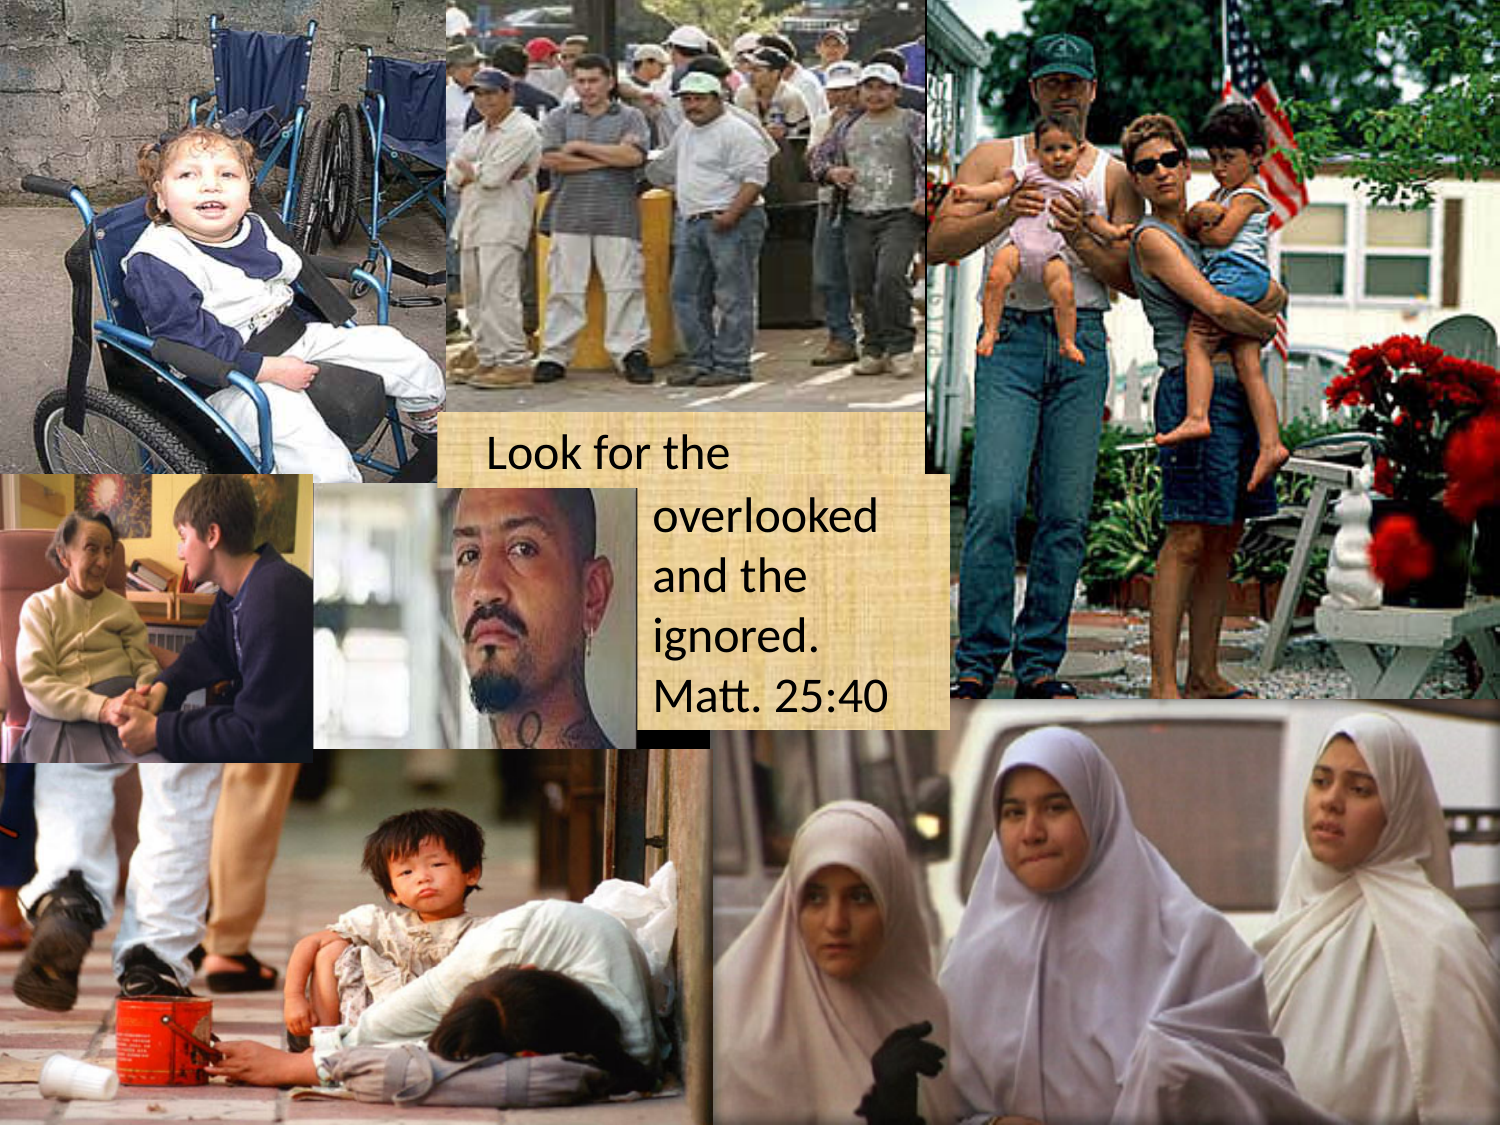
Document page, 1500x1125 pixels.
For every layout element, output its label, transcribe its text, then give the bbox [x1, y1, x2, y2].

picture [0, 0, 1500, 1125]
text_box Look for the [449, 421, 921, 474]
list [446, 0, 924, 413]
text_box overlooked and the ignored. Matt. 25:40 [638, 474, 921, 730]
